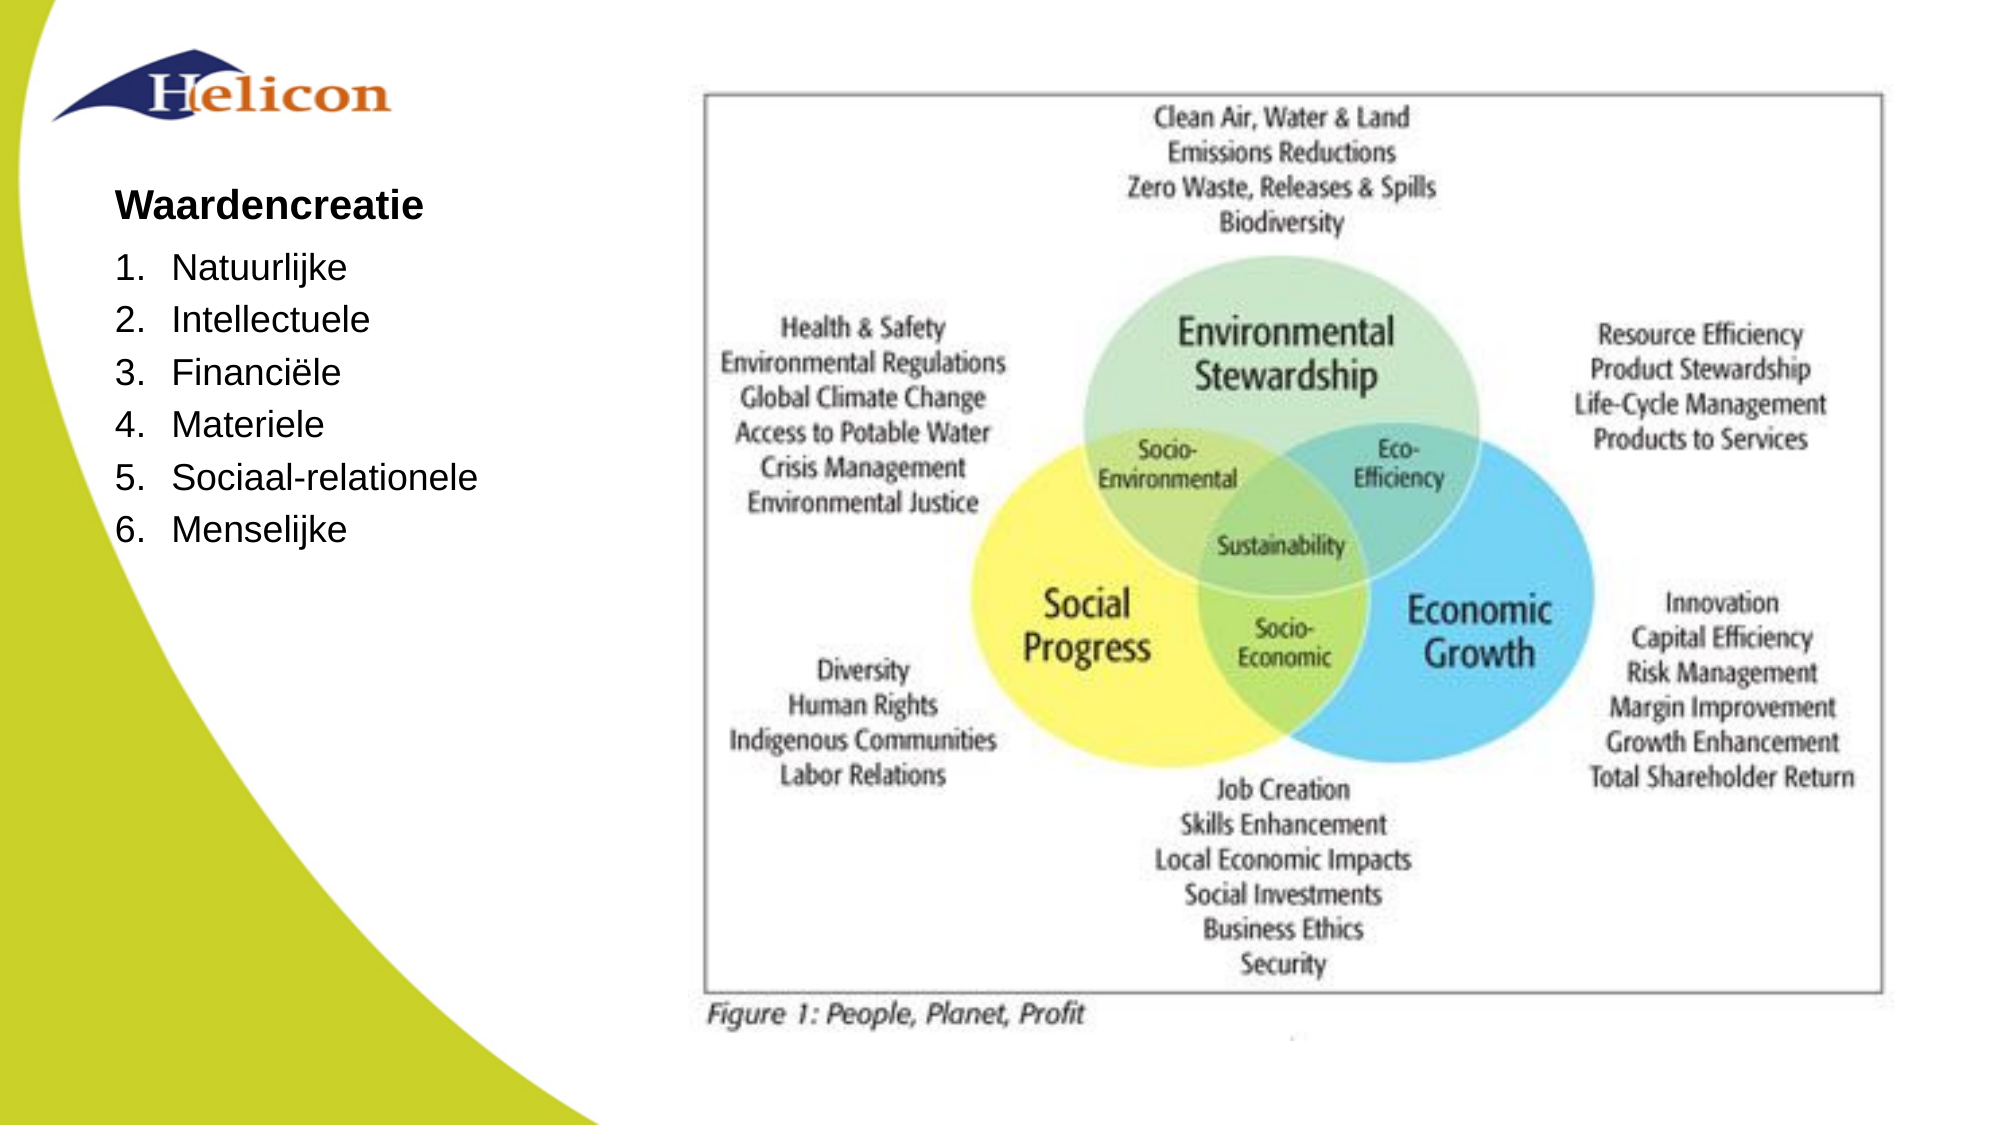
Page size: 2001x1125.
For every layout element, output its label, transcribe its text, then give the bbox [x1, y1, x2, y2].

title Waardencreatie [99, 44, 758, 235]
picture [0, 0, 2000, 1125]
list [688, 84, 1901, 1041]
list Natuurlijke Intellectuele Financiële Materiele Sociaal-relationele Menselijke [99, 235, 683, 1005]
